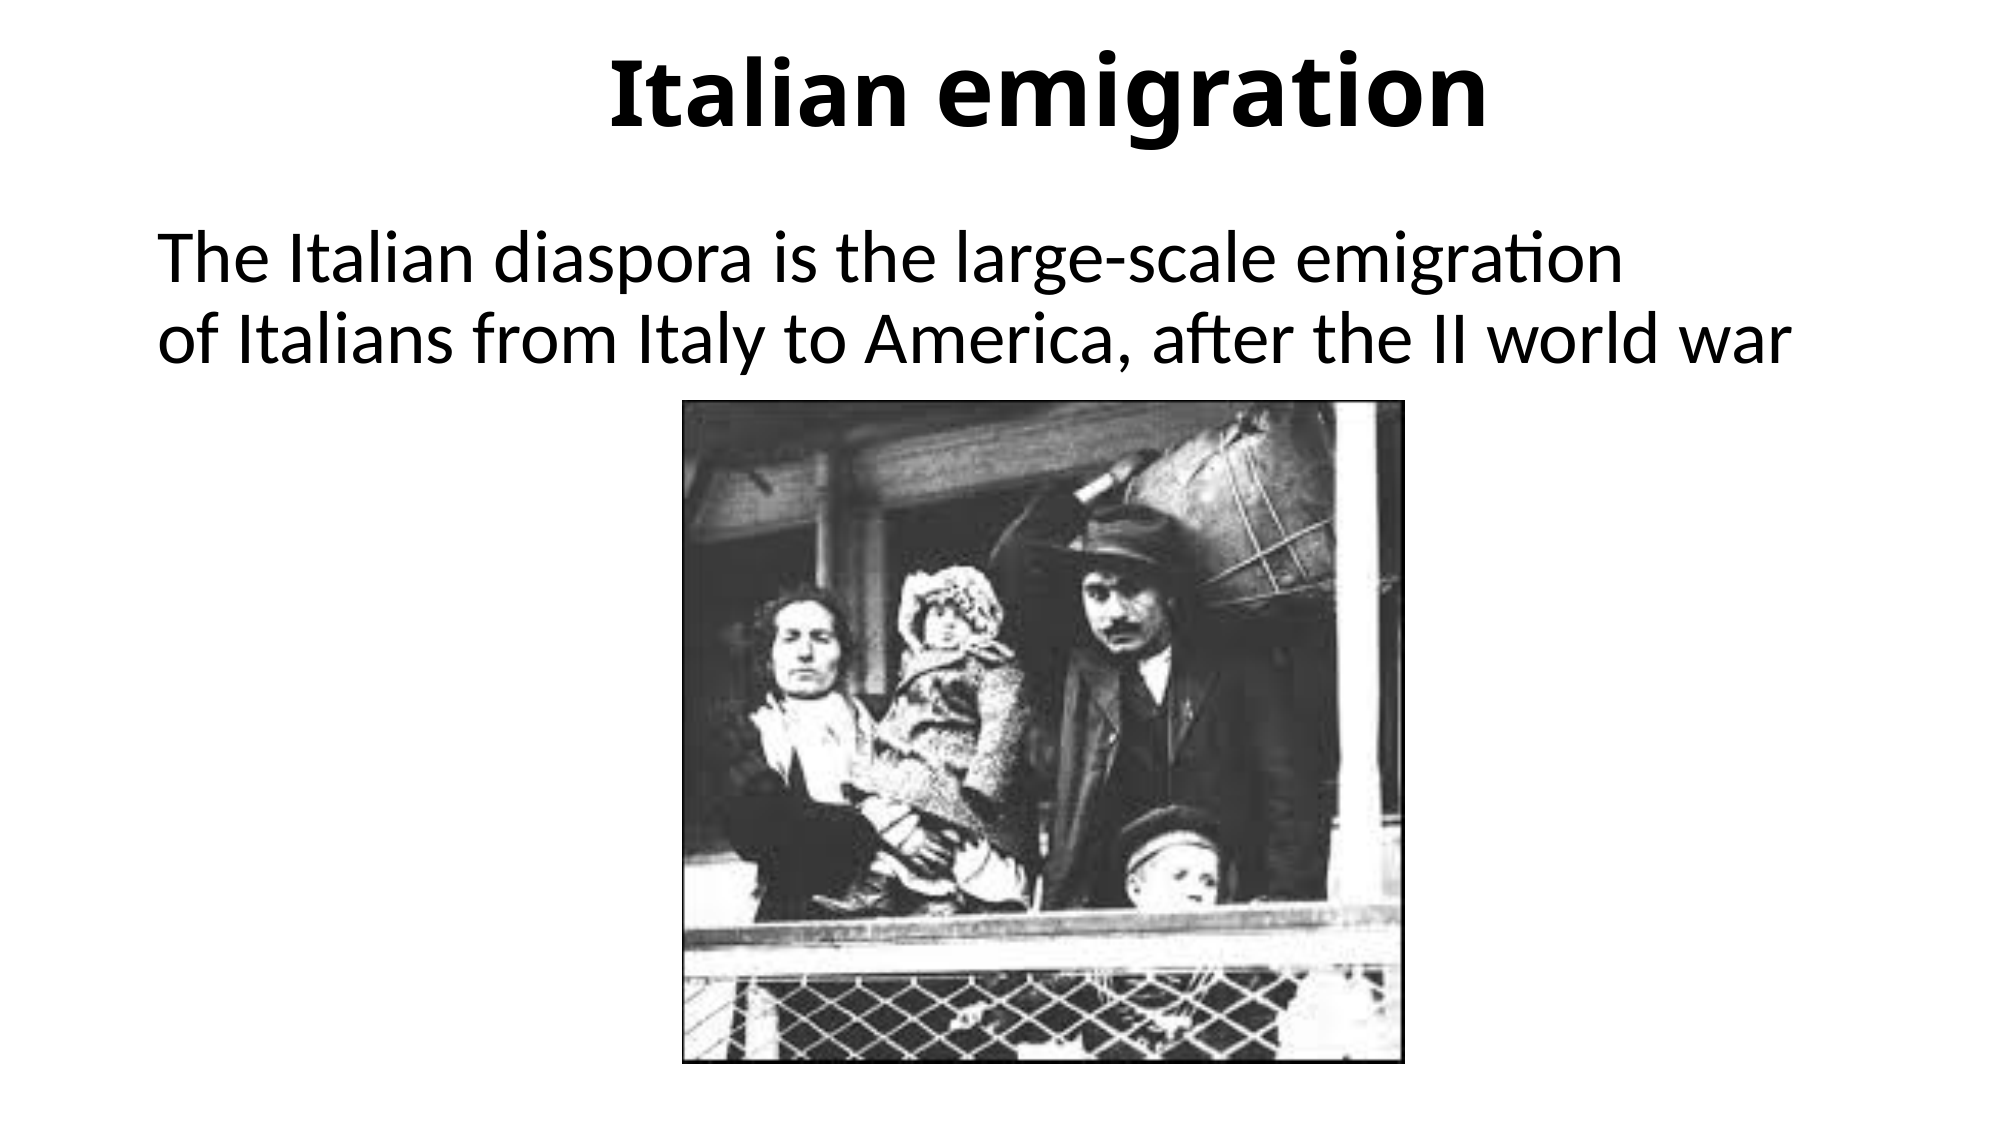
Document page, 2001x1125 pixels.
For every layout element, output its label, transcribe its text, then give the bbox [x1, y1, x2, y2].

picture [682, 400, 1405, 1064]
list The Italian diaspora is the large-scale emigration of Italians from Italy to America, after the II world war [142, 210, 1821, 1056]
title Italian emigration [119, 0, 1845, 203]
